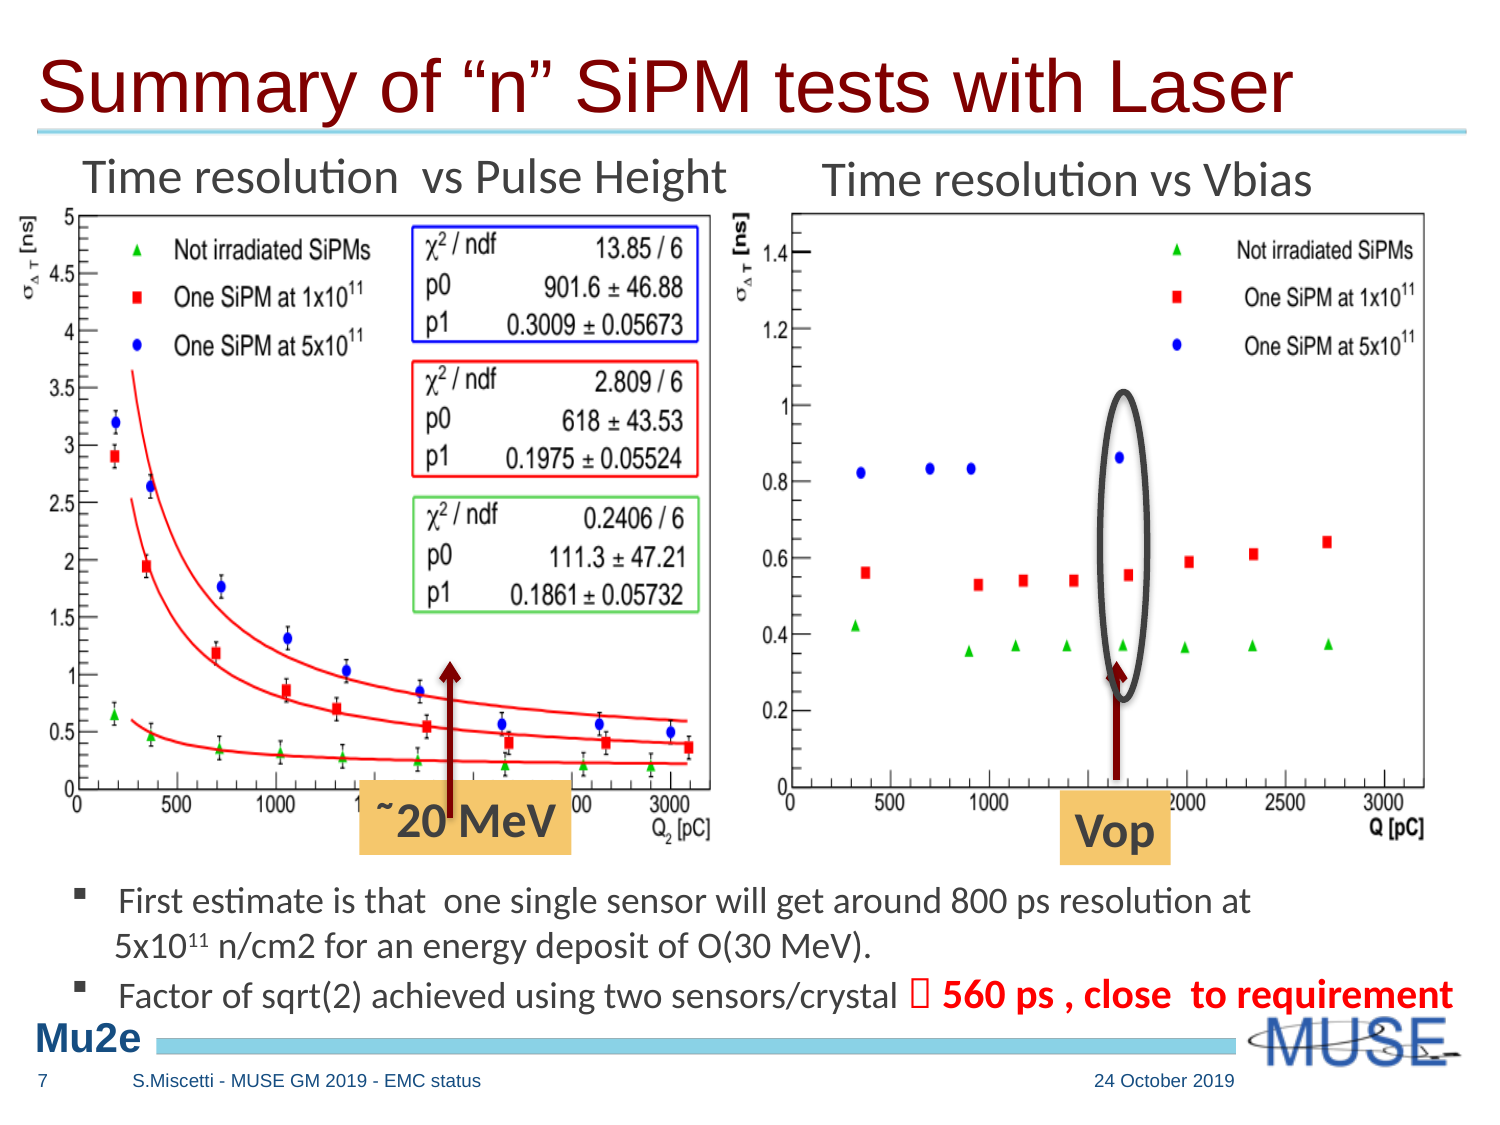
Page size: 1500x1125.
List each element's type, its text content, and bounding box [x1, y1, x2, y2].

text_box Time resolution vs Pulse Height [67, 136, 744, 195]
slide_number 6 [37, 1068, 111, 1109]
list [713, 194, 1500, 857]
picture [1236, 1024, 1474, 1069]
text_box Time resolution vs Vbias [806, 139, 1328, 193]
title Summary of “n” SiPM tests with Laser [37, 33, 1500, 128]
picture [0, 196, 787, 859]
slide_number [1058, 1068, 1235, 1109]
text_box First estimate is that one single sensor will get around 800 ps resolution at 5x1011 n/cm2 for an energy deposit of O(30 MeV). Factor of sqrt(2) achieved using two sensors/crystal  560 ps , close to requirement [56, 869, 1500, 1024]
footer S.Miscetti - MUSE GM 2019 - EMC status [132, 1068, 1014, 1109]
